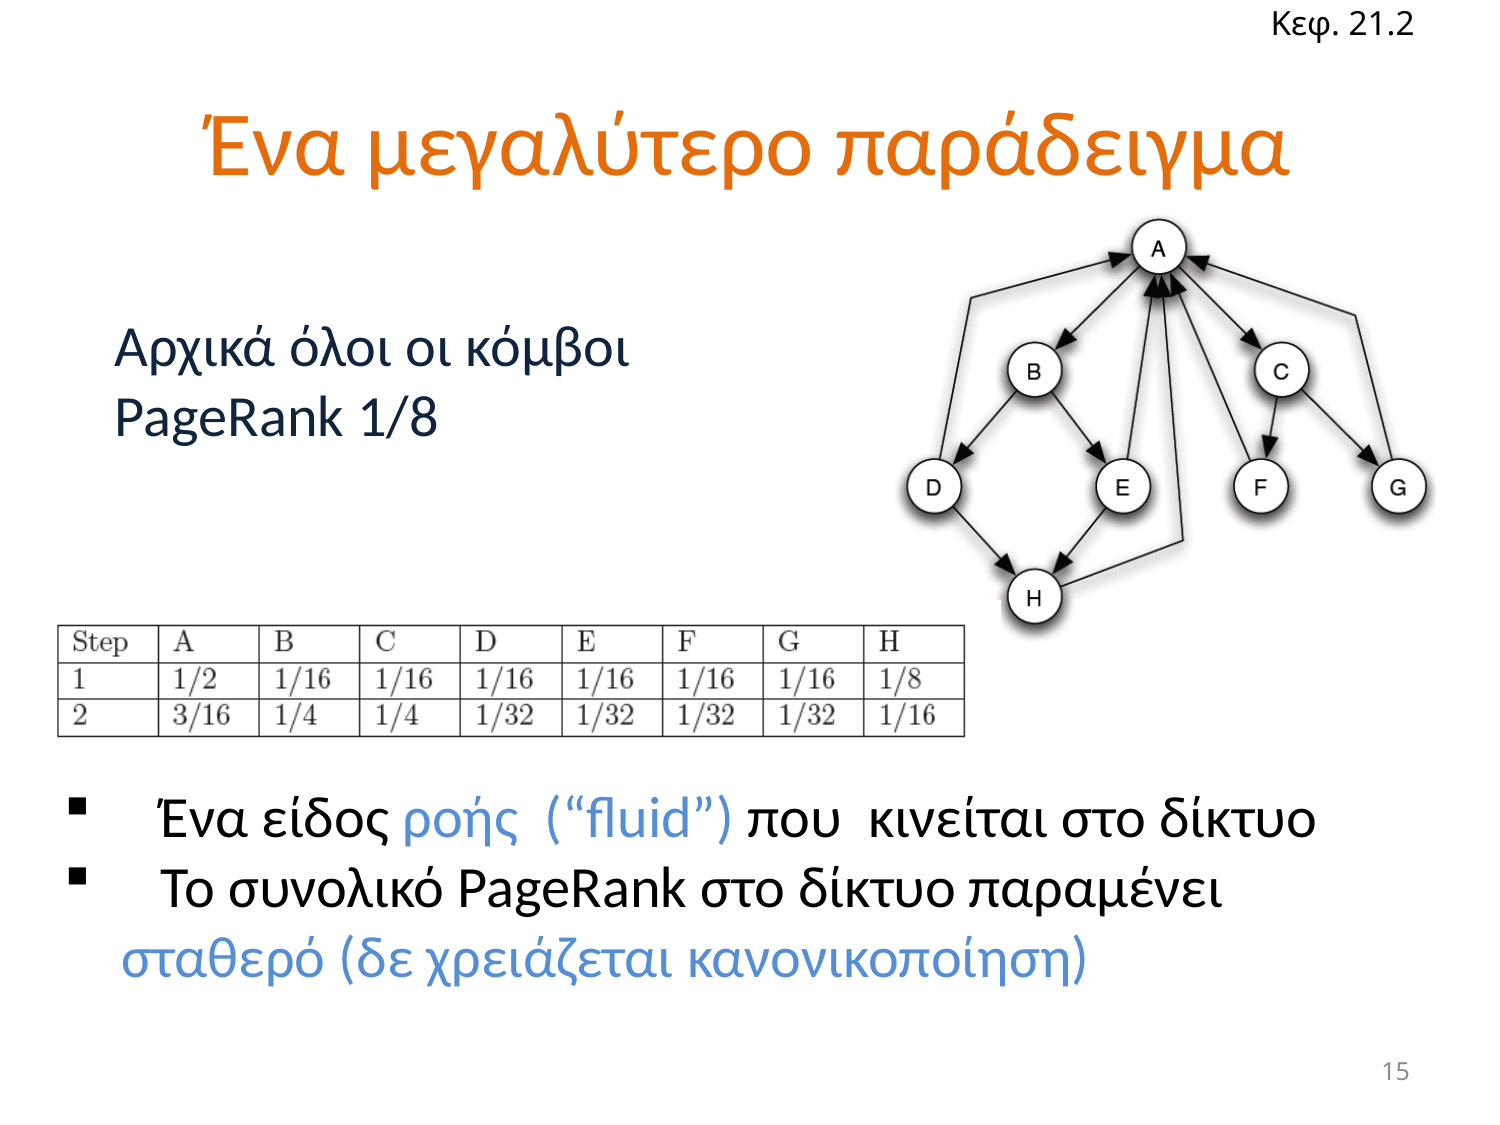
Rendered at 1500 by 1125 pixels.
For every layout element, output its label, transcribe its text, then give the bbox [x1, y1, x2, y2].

picture [12, 212, 1436, 772]
text_box Αρχικά όλοι οι κόμβοι PageRank 1/8 [99, 300, 880, 456]
text_box Ένα είδος ροής (“fluid”) που κινείται στο δίκτυο Το συνολικό PageRank στο δίκτυο παραμένει σταθερό (δε χρειάζεται κανονικοποίηση) [49, 771, 1436, 997]
slide_number 15 [1074, 1042, 1425, 1103]
text_box Κεφ. 21.2 [1255, 0, 1430, 50]
title Ένα μεγαλύτερο παράδειγμα [75, 45, 1425, 233]
